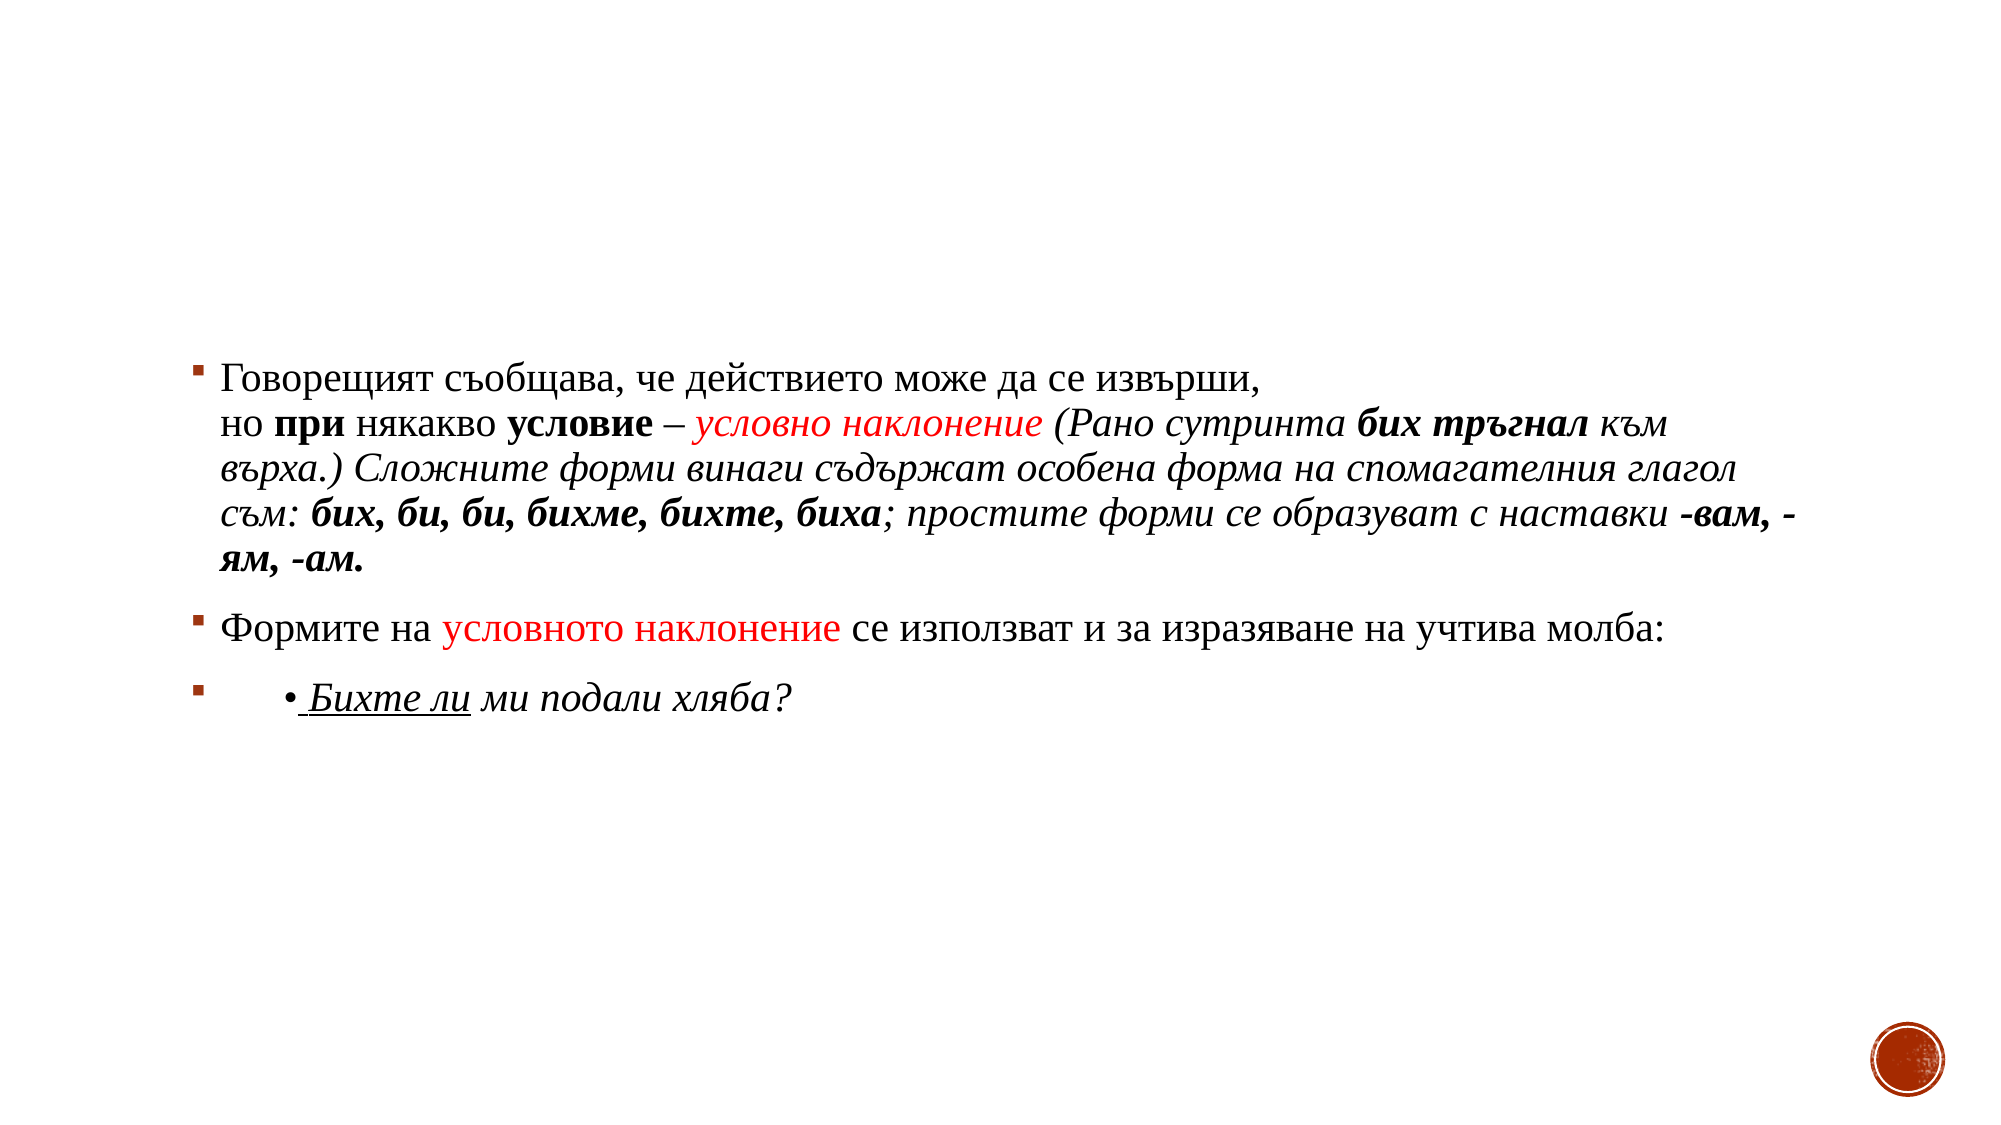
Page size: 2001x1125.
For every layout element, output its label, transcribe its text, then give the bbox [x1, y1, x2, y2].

list Говорещият съобщава, че действието може да се извърши, но при някакво условие – условно наклонение (Рано сутринта бих тръгнал към върха.) Сложните форми винаги съдържат особена форма на спомагателния глагол съм: бих, би, би, бихме, бихте, биха; простите форми се образуват с наставки -вам, -ям, -ам. Формите на условното наклонение се използват и за изразяване на учтива молба: • Бихте ли ми подали хляба? [175, 348, 1826, 1013]
